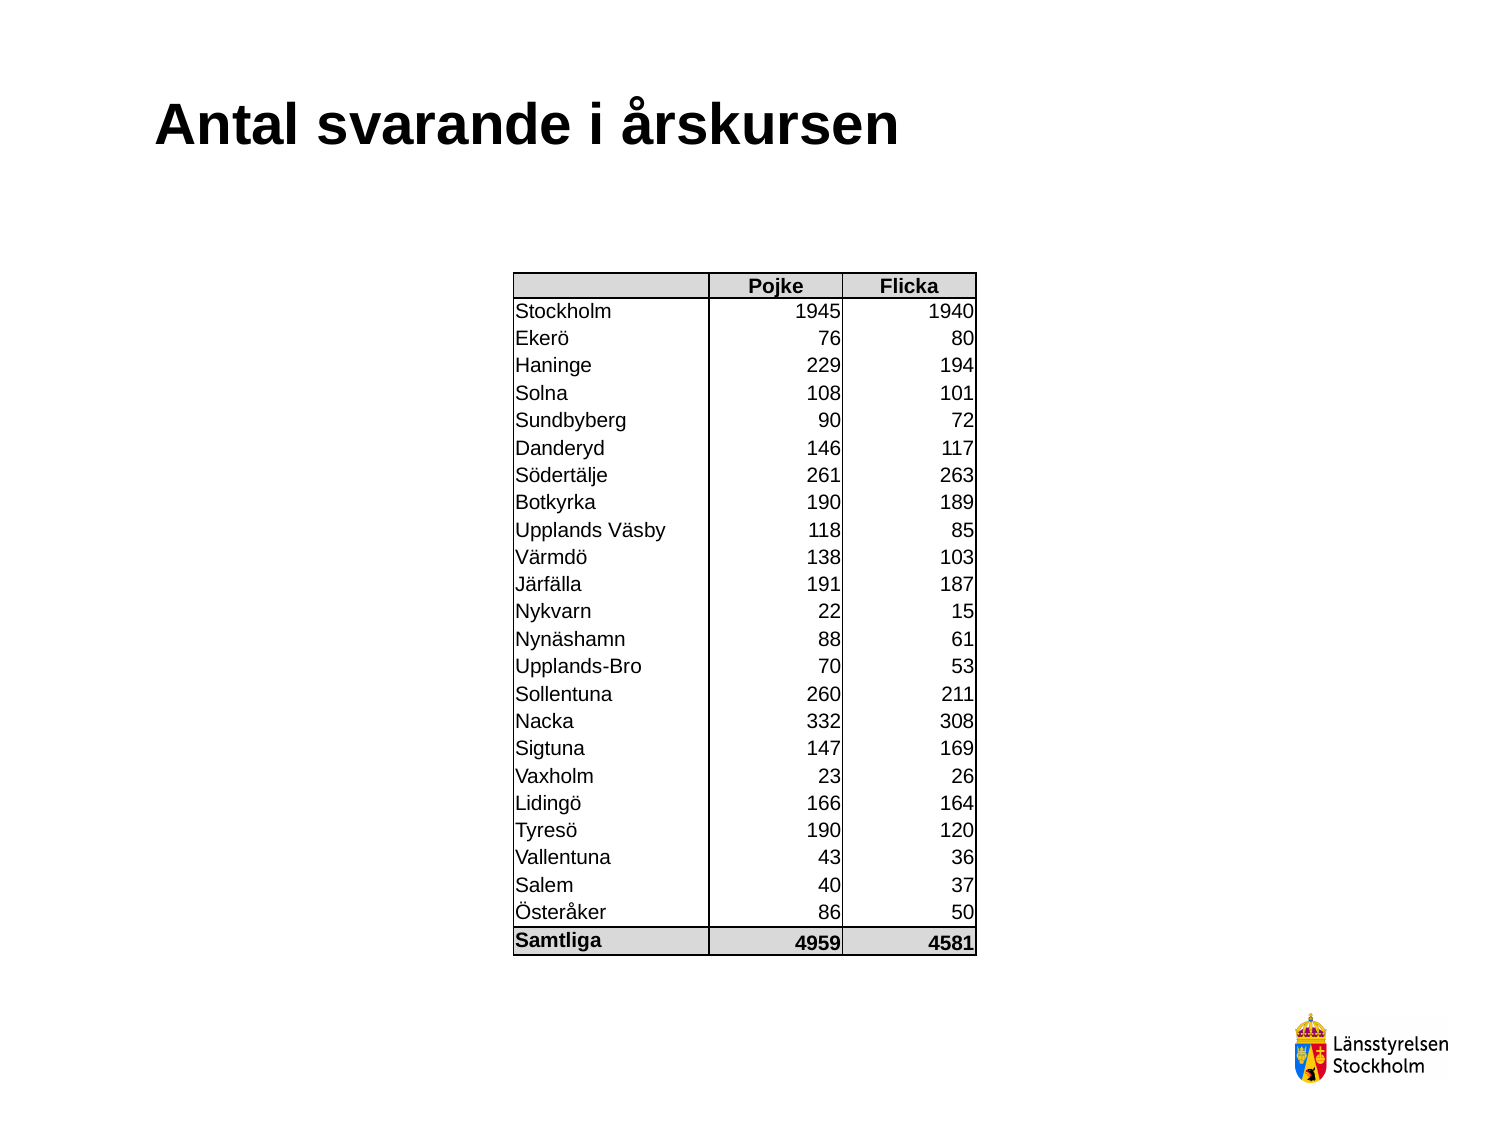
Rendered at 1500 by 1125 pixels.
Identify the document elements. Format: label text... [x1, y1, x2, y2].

table_header Flicka [843, 274, 975, 297]
table_cell 90 [710, 407, 842, 435]
table_cell 120 [843, 817, 975, 845]
table_cell 40 [710, 872, 842, 899]
table_cell 70 [710, 653, 842, 681]
table_cell 190 [710, 489, 842, 517]
table_cell 260 [710, 681, 842, 708]
table_cell 43 [710, 845, 842, 872]
table_cell 138 [710, 544, 842, 571]
picture [1295, 1013, 1448, 1083]
table_cell Vallentuna [514, 845, 708, 872]
table_cell 22 [710, 599, 842, 626]
table_cell 72 [843, 407, 975, 435]
table_cell 88 [710, 626, 842, 653]
table_cell Järfälla [514, 571, 708, 599]
table_cell Ekerö [514, 325, 708, 353]
table_cell Lidingö [514, 790, 708, 817]
table_cell Upplands-Bro [514, 653, 708, 681]
table_cell 1945 [710, 299, 842, 325]
table_cell Samtliga [514, 928, 708, 954]
table_cell 189 [843, 489, 975, 517]
table_cell 37 [843, 872, 975, 899]
table_cell 164 [843, 790, 975, 817]
table_cell Vaxholm [514, 763, 708, 790]
table_cell 15 [843, 599, 975, 626]
table_cell 4959 [710, 928, 842, 954]
table_cell Sigtuna [514, 735, 708, 763]
table_cell Värmdö [514, 544, 708, 571]
table_cell Nykvarn [514, 599, 708, 626]
table_cell Sollentuna [514, 681, 708, 708]
table_cell 211 [843, 681, 975, 708]
table_cell Nacka [514, 708, 708, 735]
table_cell 101 [843, 380, 975, 407]
table_cell 80 [843, 325, 975, 353]
table_cell 229 [710, 353, 842, 380]
table_cell 263 [843, 462, 975, 489]
table_cell 332 [710, 708, 842, 735]
table_cell Botkyrka [514, 489, 708, 517]
table_cell 147 [710, 735, 842, 763]
table_cell Sundbyberg [514, 407, 708, 435]
table_cell 26 [843, 763, 975, 790]
table_cell 36 [843, 845, 975, 872]
table_cell 76 [710, 325, 842, 353]
table_header [514, 274, 708, 297]
table_cell 308 [843, 708, 975, 735]
table_cell 23 [710, 763, 842, 790]
table_cell 50 [843, 899, 975, 926]
table_cell Österåker [514, 899, 708, 926]
table_cell 118 [710, 517, 842, 544]
table_cell Danderyd [514, 435, 708, 462]
table_cell Salem [514, 872, 708, 899]
table_header Pojke [710, 274, 842, 297]
table_cell 191 [710, 571, 842, 599]
table_cell 103 [843, 544, 975, 571]
table_cell Nynäshamn [514, 626, 708, 653]
table_cell 261 [710, 462, 842, 489]
table_cell Solna [514, 380, 708, 407]
table_cell 146 [710, 435, 842, 462]
table_cell 169 [843, 735, 975, 763]
table_cell 1940 [843, 299, 975, 325]
table_cell 108 [710, 380, 842, 407]
table_cell 85 [843, 517, 975, 544]
title Antal svarande i årskursen [139, 55, 1350, 188]
table_cell 190 [710, 817, 842, 845]
table_cell 61 [843, 626, 975, 653]
table_cell Stockholm [514, 299, 708, 325]
table_cell 194 [843, 353, 975, 380]
table_cell Haninge [514, 353, 708, 380]
table_cell Södertälje [514, 462, 708, 489]
table_cell 187 [843, 571, 975, 599]
table_cell 53 [843, 653, 975, 681]
table_cell 4581 [843, 928, 975, 954]
table_cell Upplands Väsby [514, 517, 708, 544]
table_cell 166 [710, 790, 842, 817]
table_cell Tyresö [514, 817, 708, 845]
table_cell 86 [710, 899, 842, 926]
table_cell 117 [843, 435, 975, 462]
